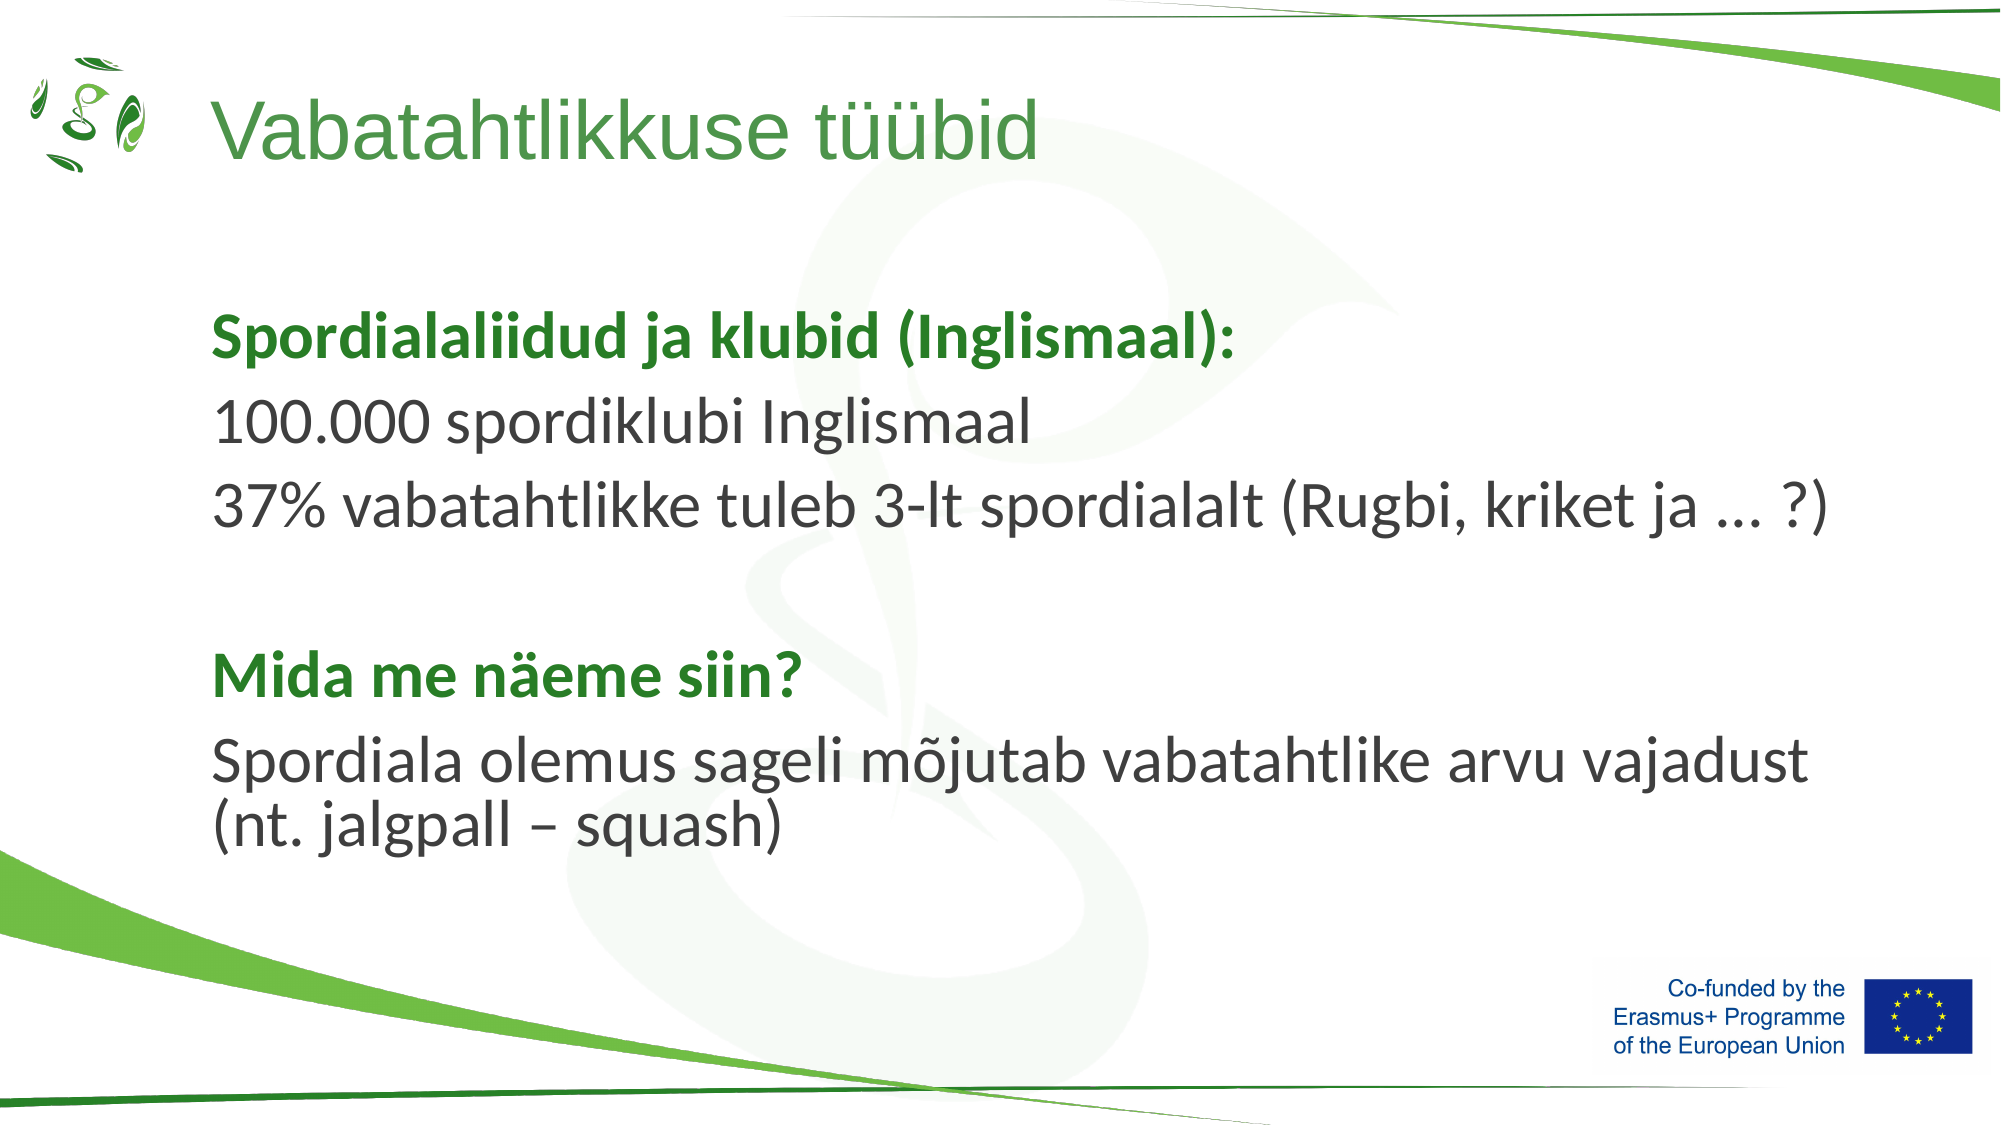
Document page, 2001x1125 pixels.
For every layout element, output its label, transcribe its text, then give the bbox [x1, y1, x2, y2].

picture [0, 845, 1991, 1125]
list Spordialaliidud ja klubid (Inglismaal): 100.000 spordiklubi Inglismaal 37% vabatahtlikke tuleb 3-lt spordialalt (Rugbi, kriket ja ... ?) Mida me näeme siin? Spordiala olemus sageli mõjutab vabatahtlike arvu vajadust (nt. jalgpall – squash) [196, 299, 1922, 1014]
title Vabatahtlikkuse tüübid [195, 49, 1920, 217]
picture [780, 0, 2001, 115]
picture [0, 48, 177, 182]
